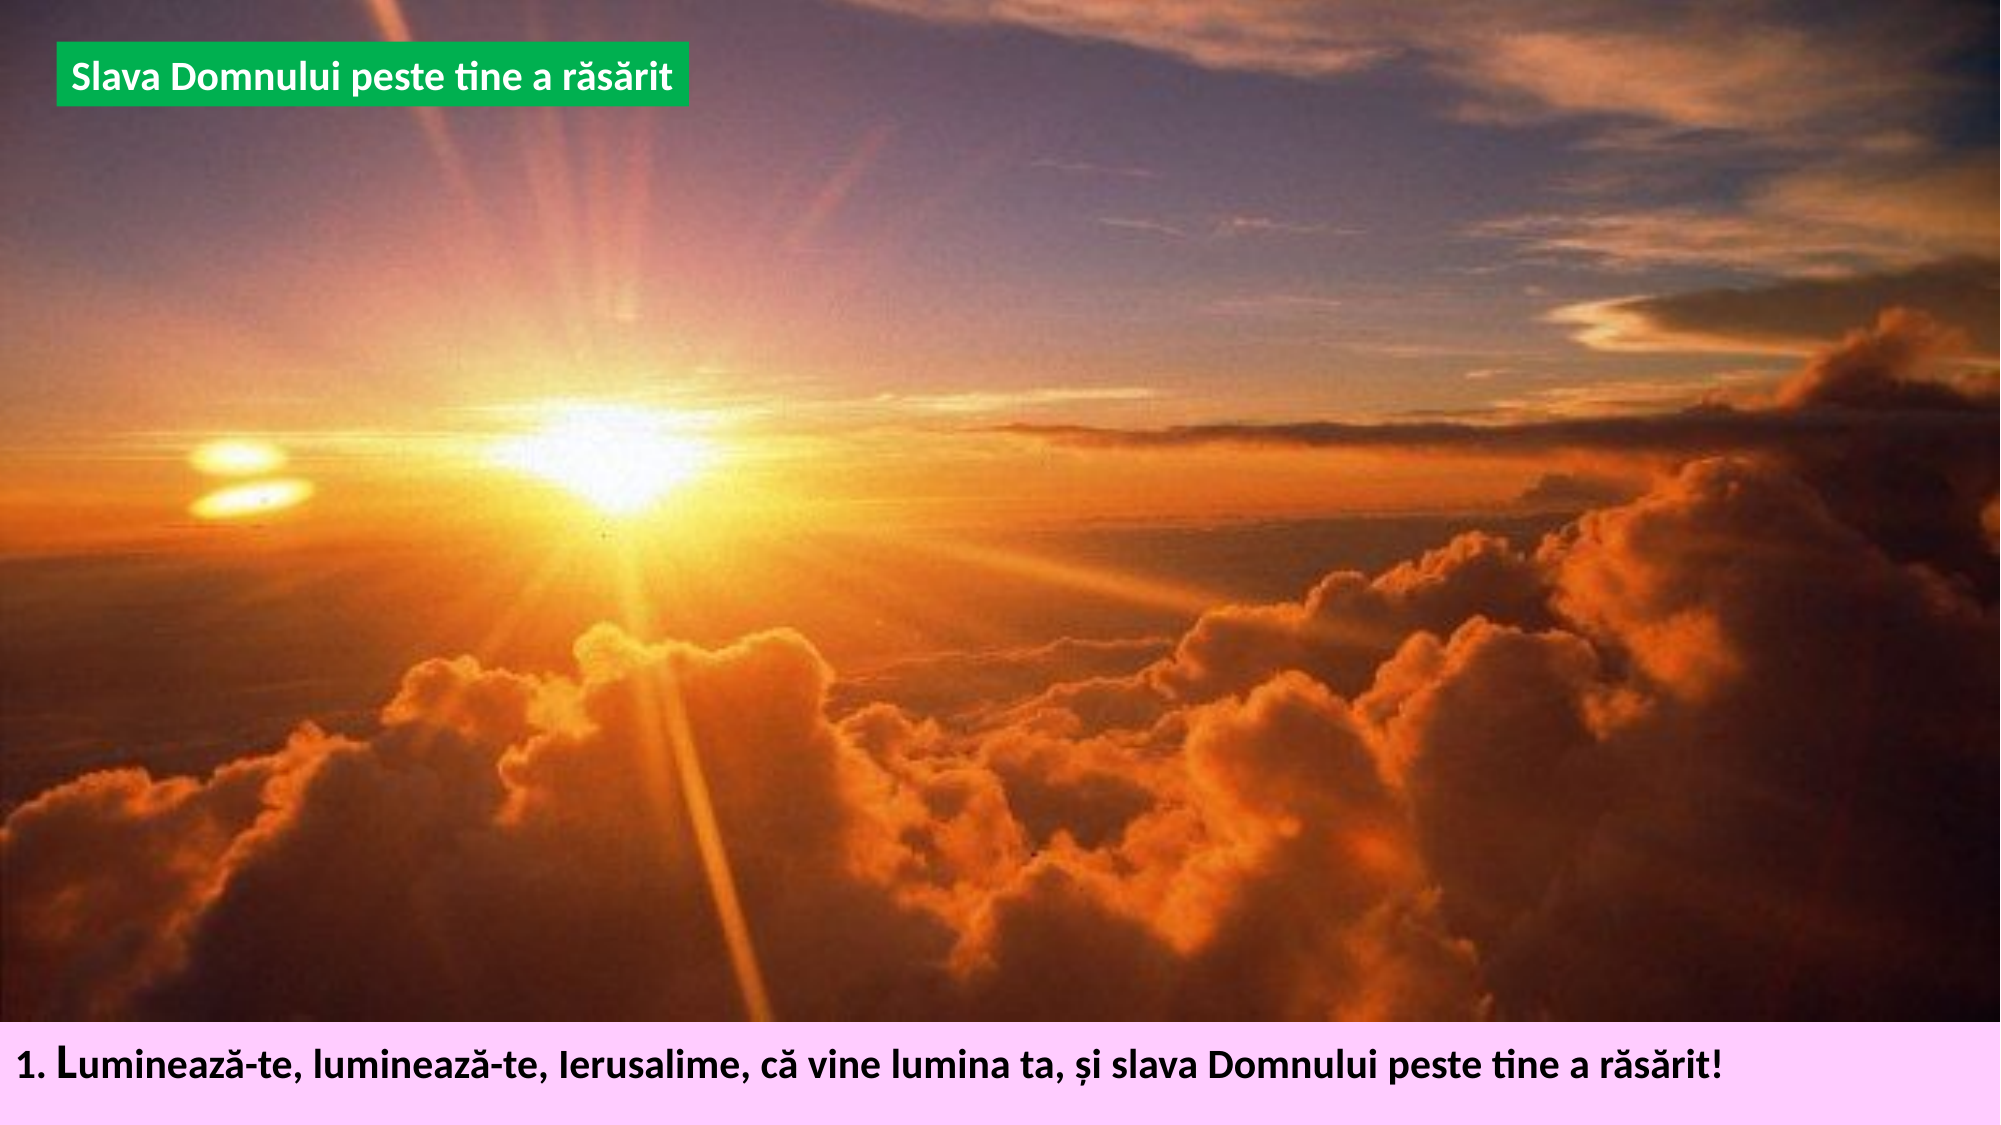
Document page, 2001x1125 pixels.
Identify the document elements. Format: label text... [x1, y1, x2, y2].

picture [0, 0, 2000, 1022]
text_box 1. Luminează-te, luminează-te, Ierusalime, că vine lumina ta, şi slava Domnului peste tine a răsărit! [0, 1022, 1980, 1096]
